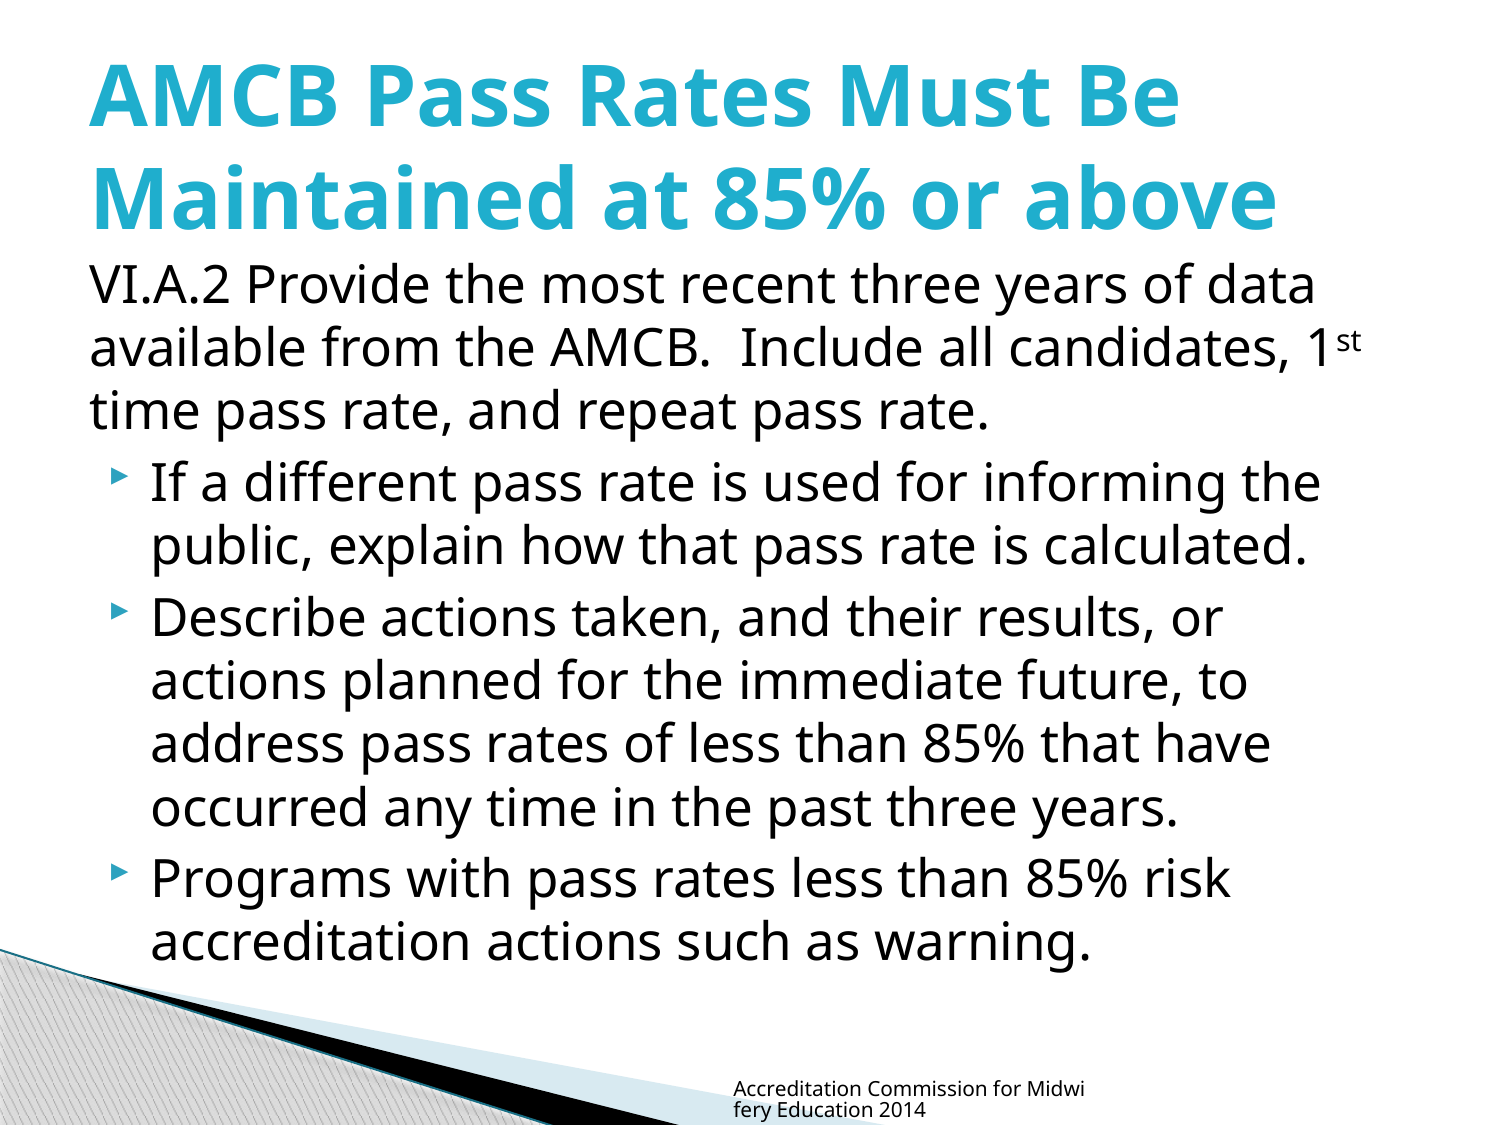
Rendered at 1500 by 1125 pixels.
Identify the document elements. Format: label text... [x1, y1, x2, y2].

footer Accreditation Commission for Midwifery Education 2014 [718, 1051, 1105, 1112]
list VI.A.2 Provide the most recent three years of data available from the AMCB. Include all candidates, 1st time pass rate, and repeat pass rate. If a different pass rate is used for informing the public, explain how that pass rate is calculated. Describe actions taken, and their results, or actions planned for the immediate future, to address pass rates of less than 85% that have occurred any time in the past three years. Programs with pass rates less than 85% risk accreditation actions such as warning. [75, 243, 1425, 986]
title AMCB Pass Rates Must Be Maintained at 85% or above [75, 50, 1425, 238]
